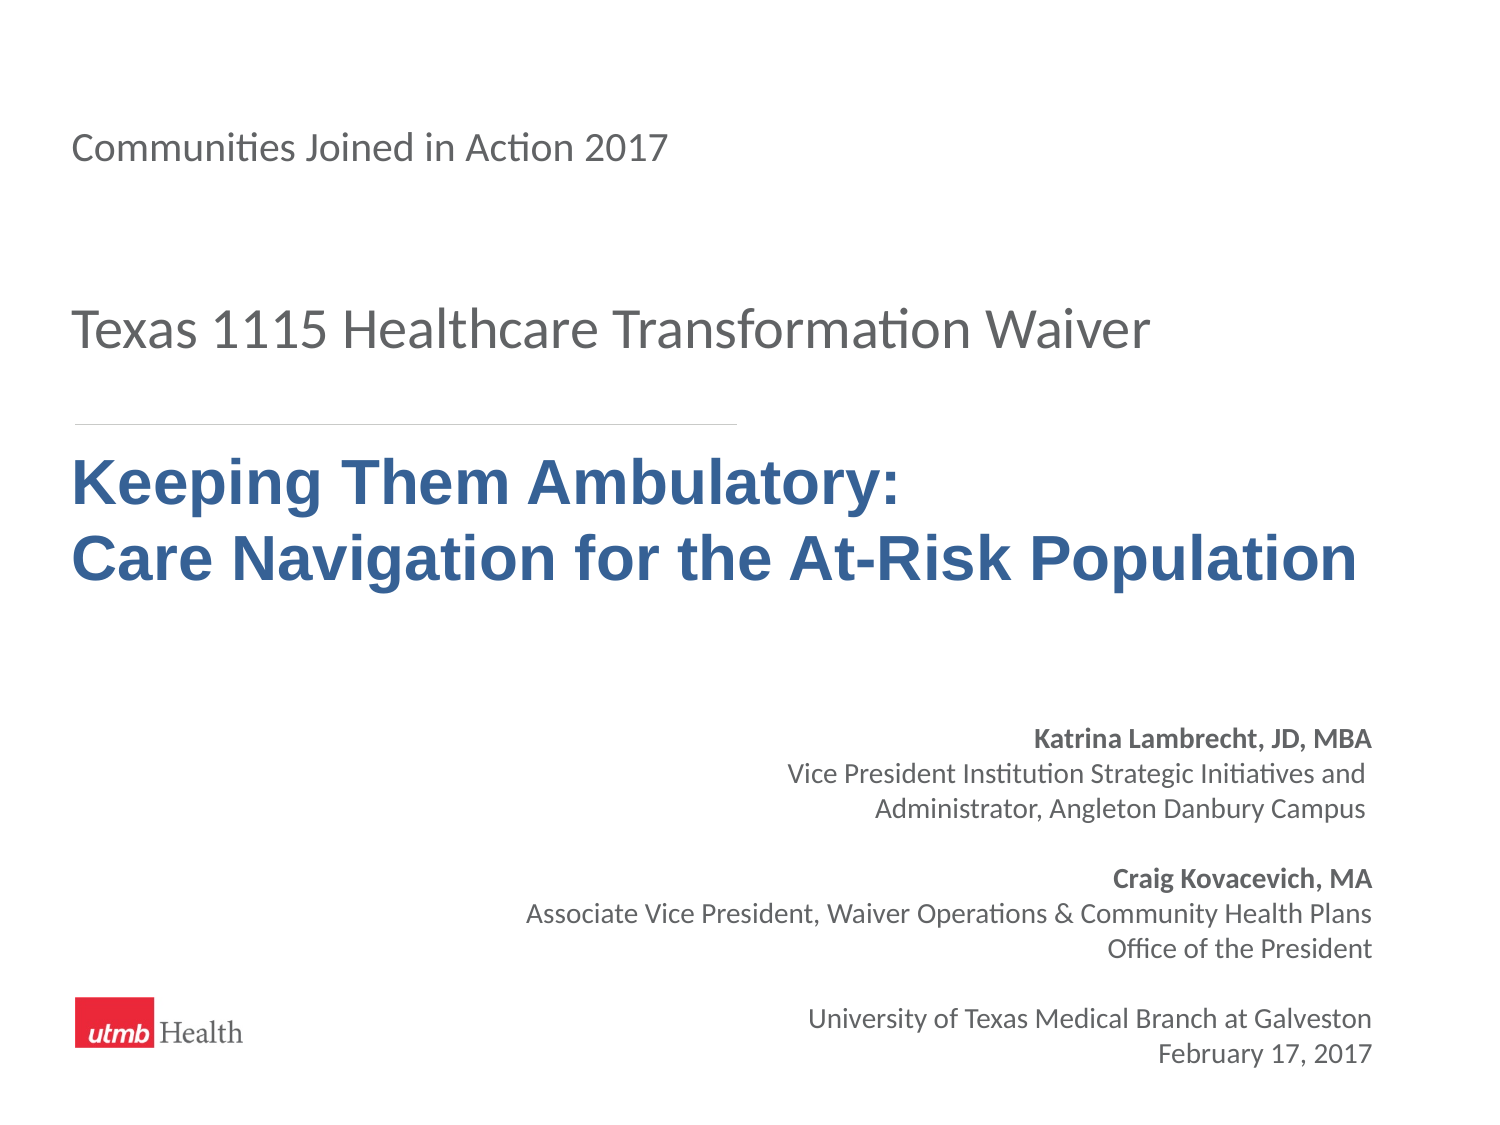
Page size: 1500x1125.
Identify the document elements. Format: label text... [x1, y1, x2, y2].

text_box Katrina Lambrecht, JD, MBA Vice President Institution Strategic Initiatives and Administrator, Angleton Danbury Campus Craig Kovacevich, MA Associate Vice President, Waiver Operations & Community Health Plans Office of the President University of Texas Medical Branch at Galveston February 17, 2017 [212, 712, 1388, 1066]
picture [75, 997, 212, 1048]
subtitle Keeping Them Ambulatory: Care Navigation for the At-Risk Population [56, 433, 1488, 688]
title Communities Joined in Action 2017 Texas 1115 Healthcare Transformation Waiver [56, 112, 1207, 400]
